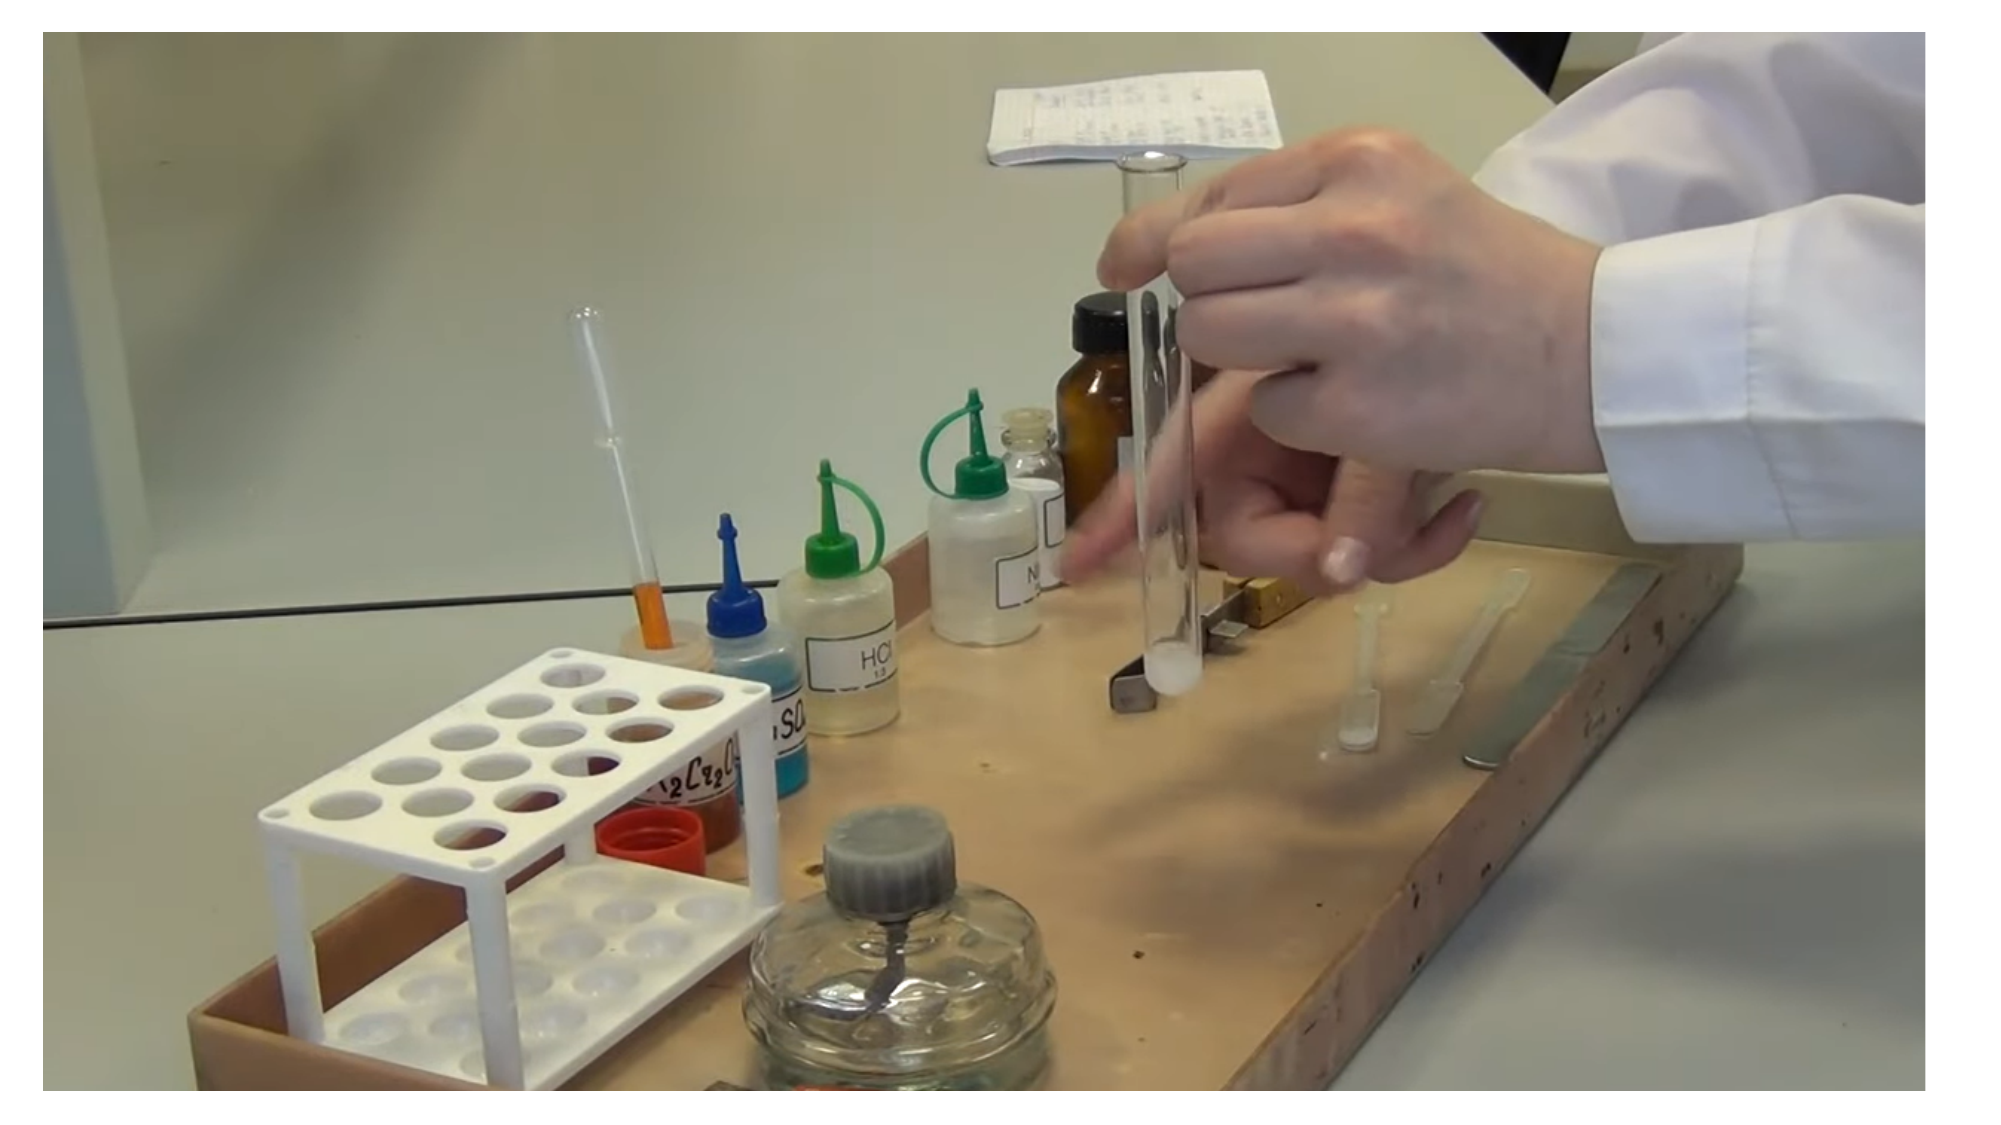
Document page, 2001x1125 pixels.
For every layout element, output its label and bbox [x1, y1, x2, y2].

picture [43, 32, 1926, 1091]
